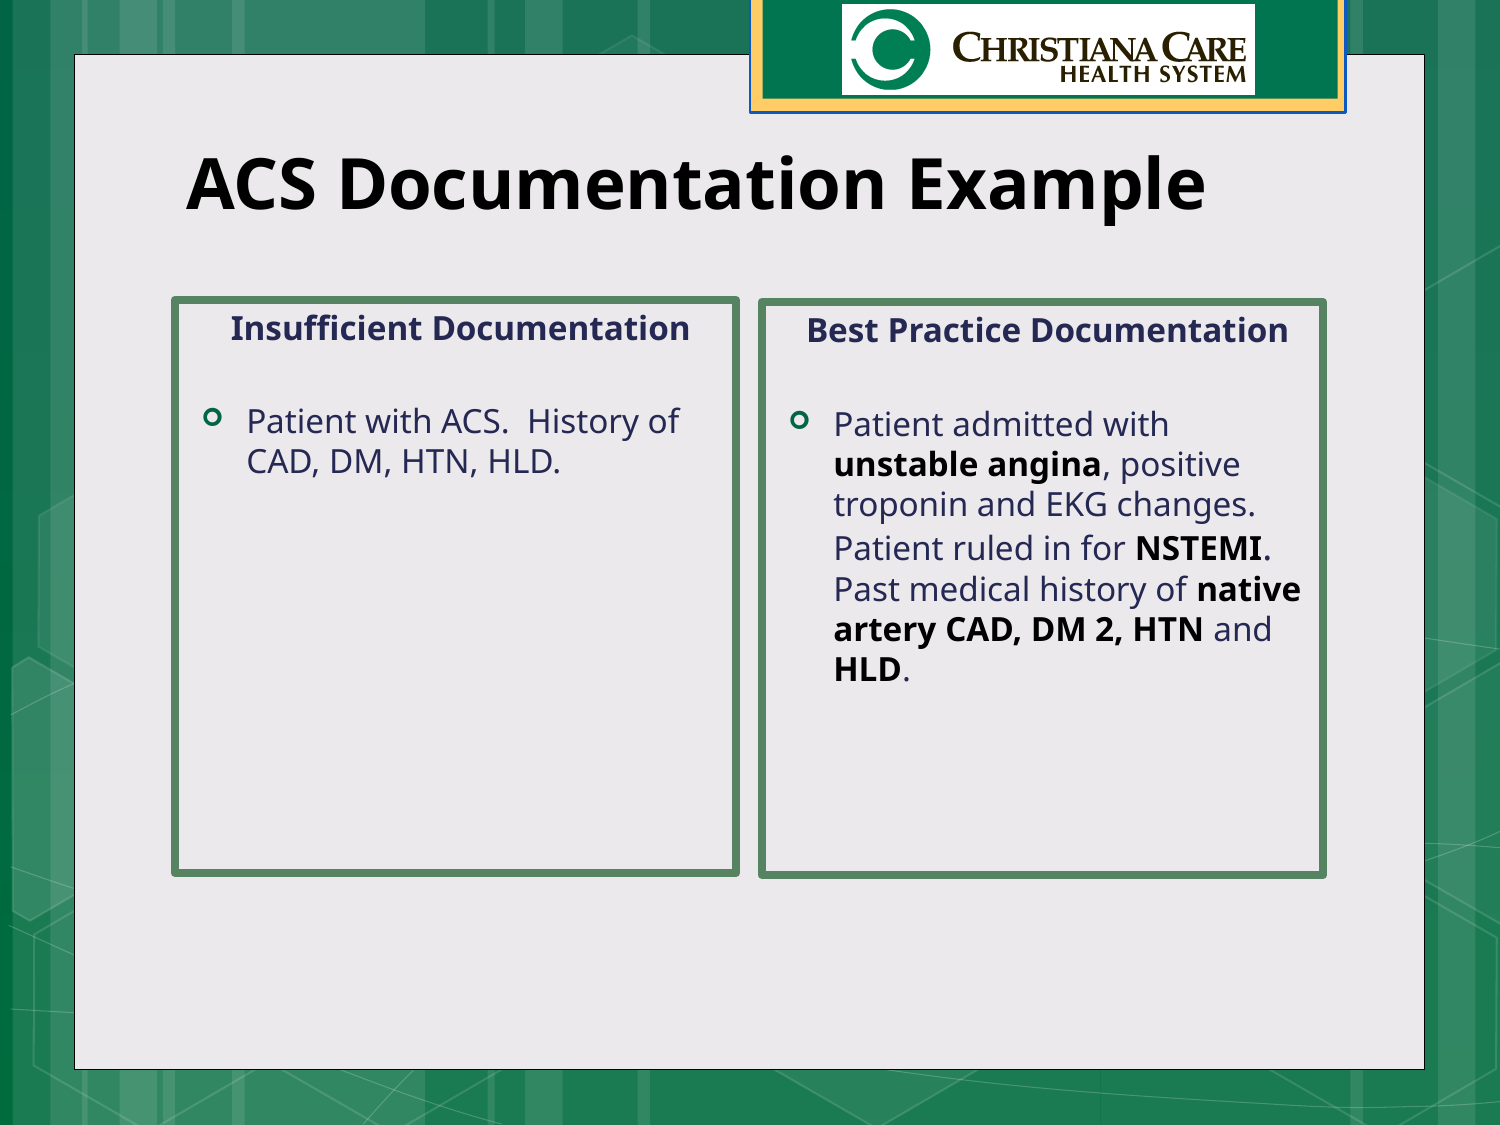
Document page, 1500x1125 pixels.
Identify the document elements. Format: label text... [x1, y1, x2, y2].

picture [842, 4, 1255, 95]
list Best Practice Documentation Patient admitted with unstable angina, positive troponin and EKG changes. Patient ruled in for NSTEMI. Past medical history of native artery CAD, DM 2, HTN and HLD. [761, 302, 1323, 875]
title ACS Documentation Example [171, 125, 1324, 232]
list Insufficient Documentation Patient with ACS. History of CAD, DM, HTN, HLD. [174, 299, 736, 873]
